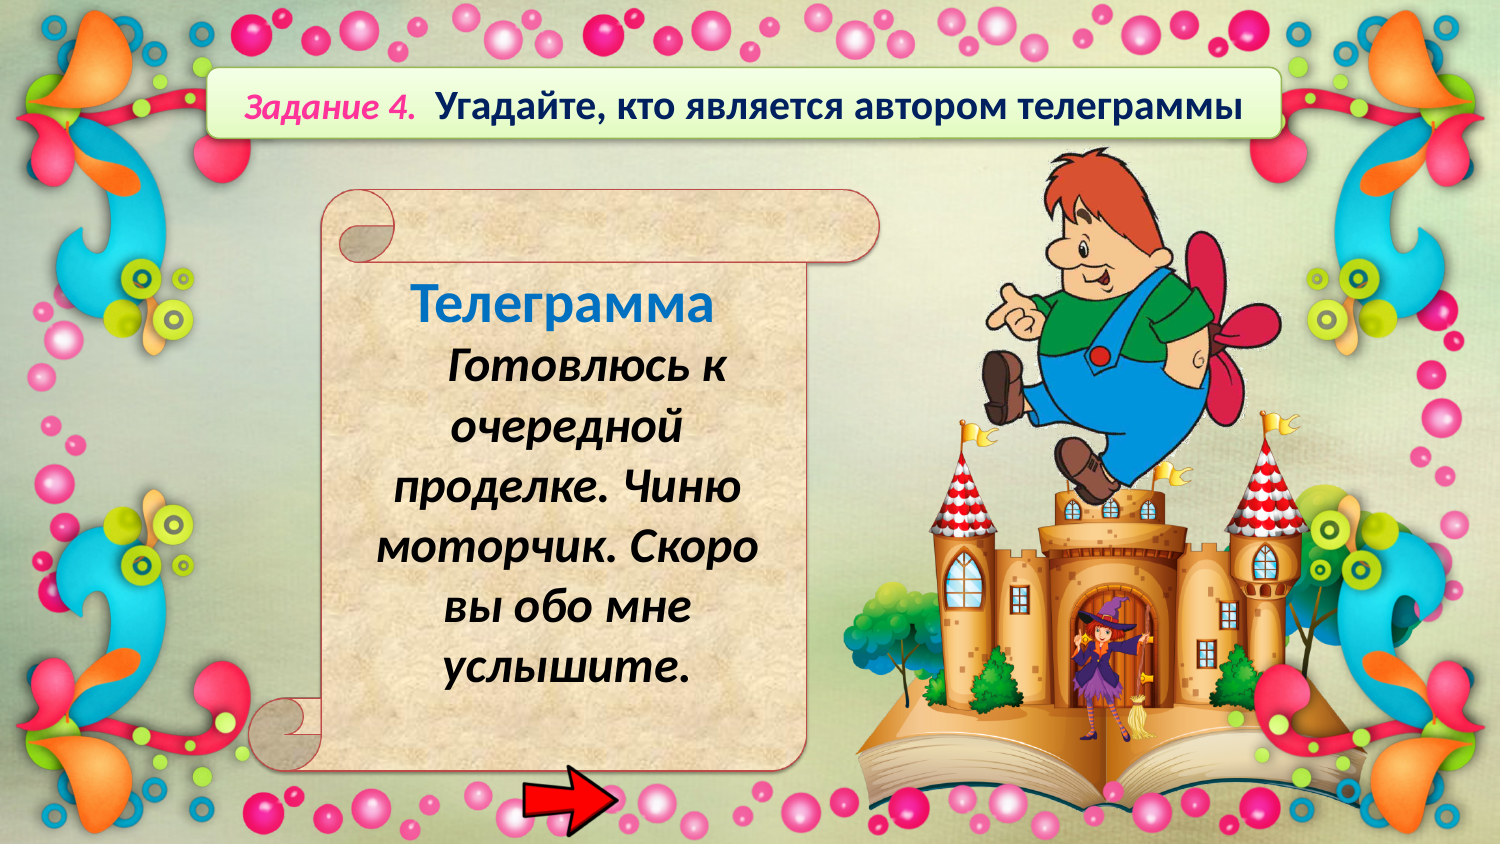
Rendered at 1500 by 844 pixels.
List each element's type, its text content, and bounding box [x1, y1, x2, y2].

picture [0, 0, 1500, 844]
picture [915, 1, 1195, 66]
text_box Задание 4. Угадайте, кто является автором телеграммы [205, 66, 1283, 140]
